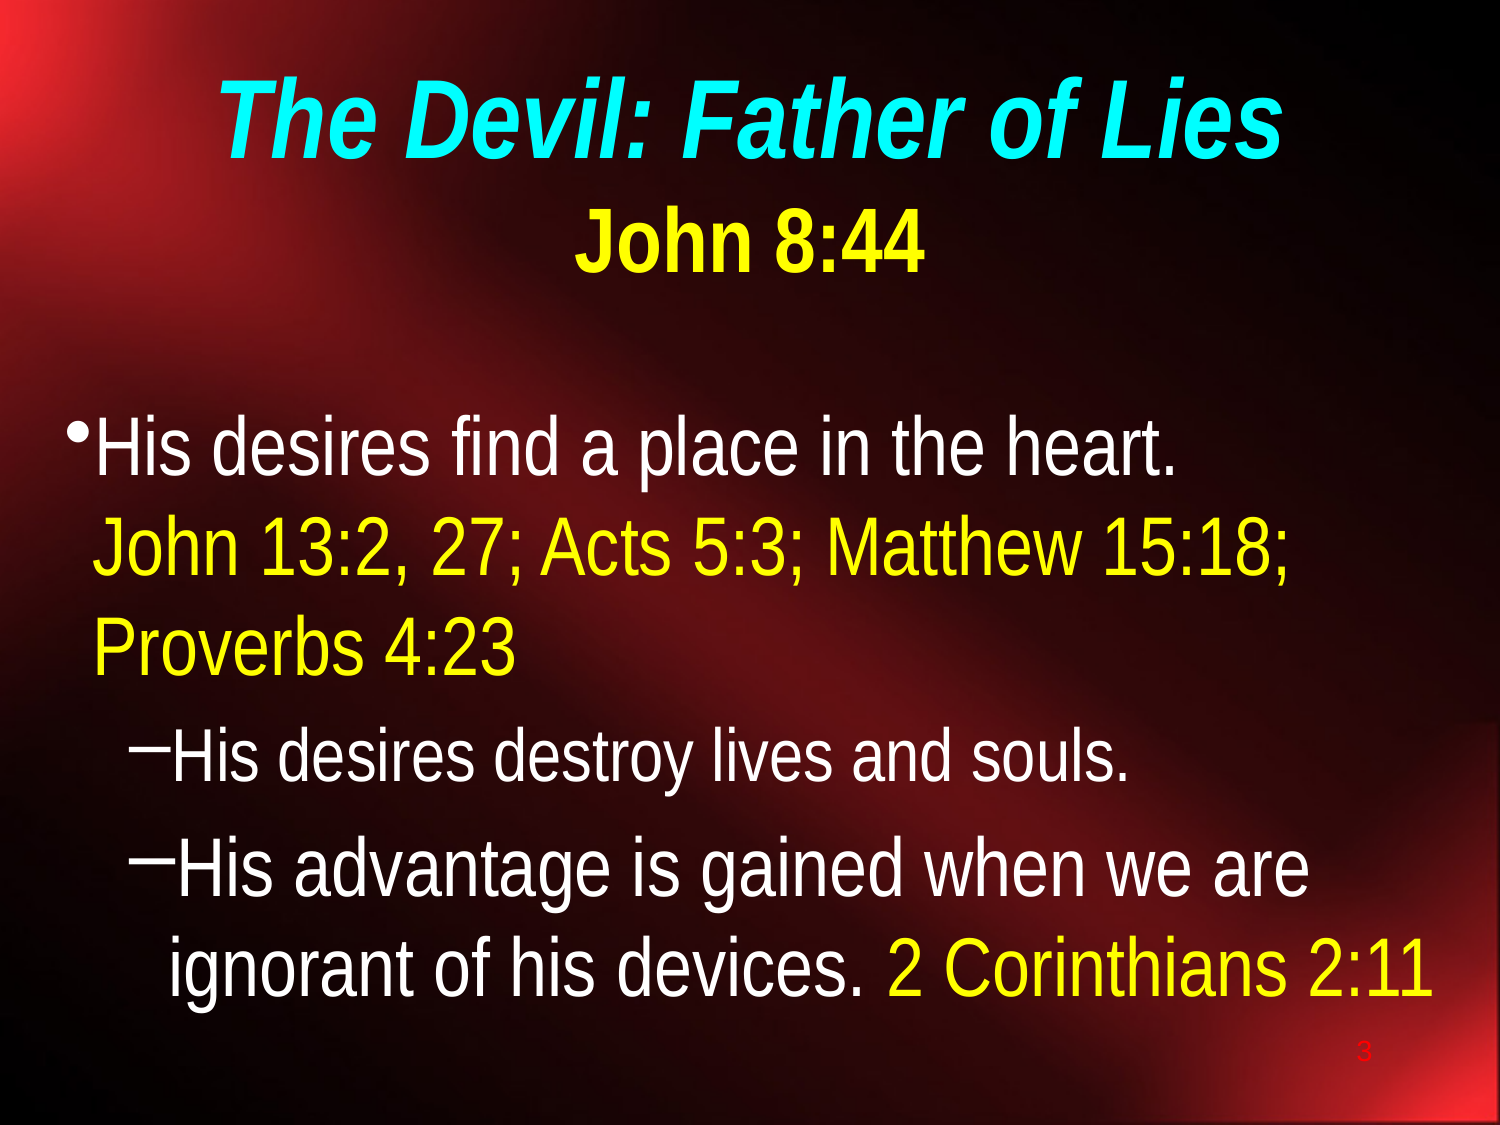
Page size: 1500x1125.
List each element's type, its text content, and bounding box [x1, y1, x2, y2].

title The Devil: Father of Lies John 8:44 [112, 38, 1388, 299]
picture [0, 0, 1500, 1125]
slide_number 3 [1074, 1025, 1388, 1100]
list His desires find a place in the heart. John 13:2, 27; Acts 5:3; Matthew 15:18; Proverbs 4:23 His desires destroy lives and souls. His advantage is gained when we are ignorant of his devices. 2 Corinthians 2:11 [49, 384, 1452, 1121]
